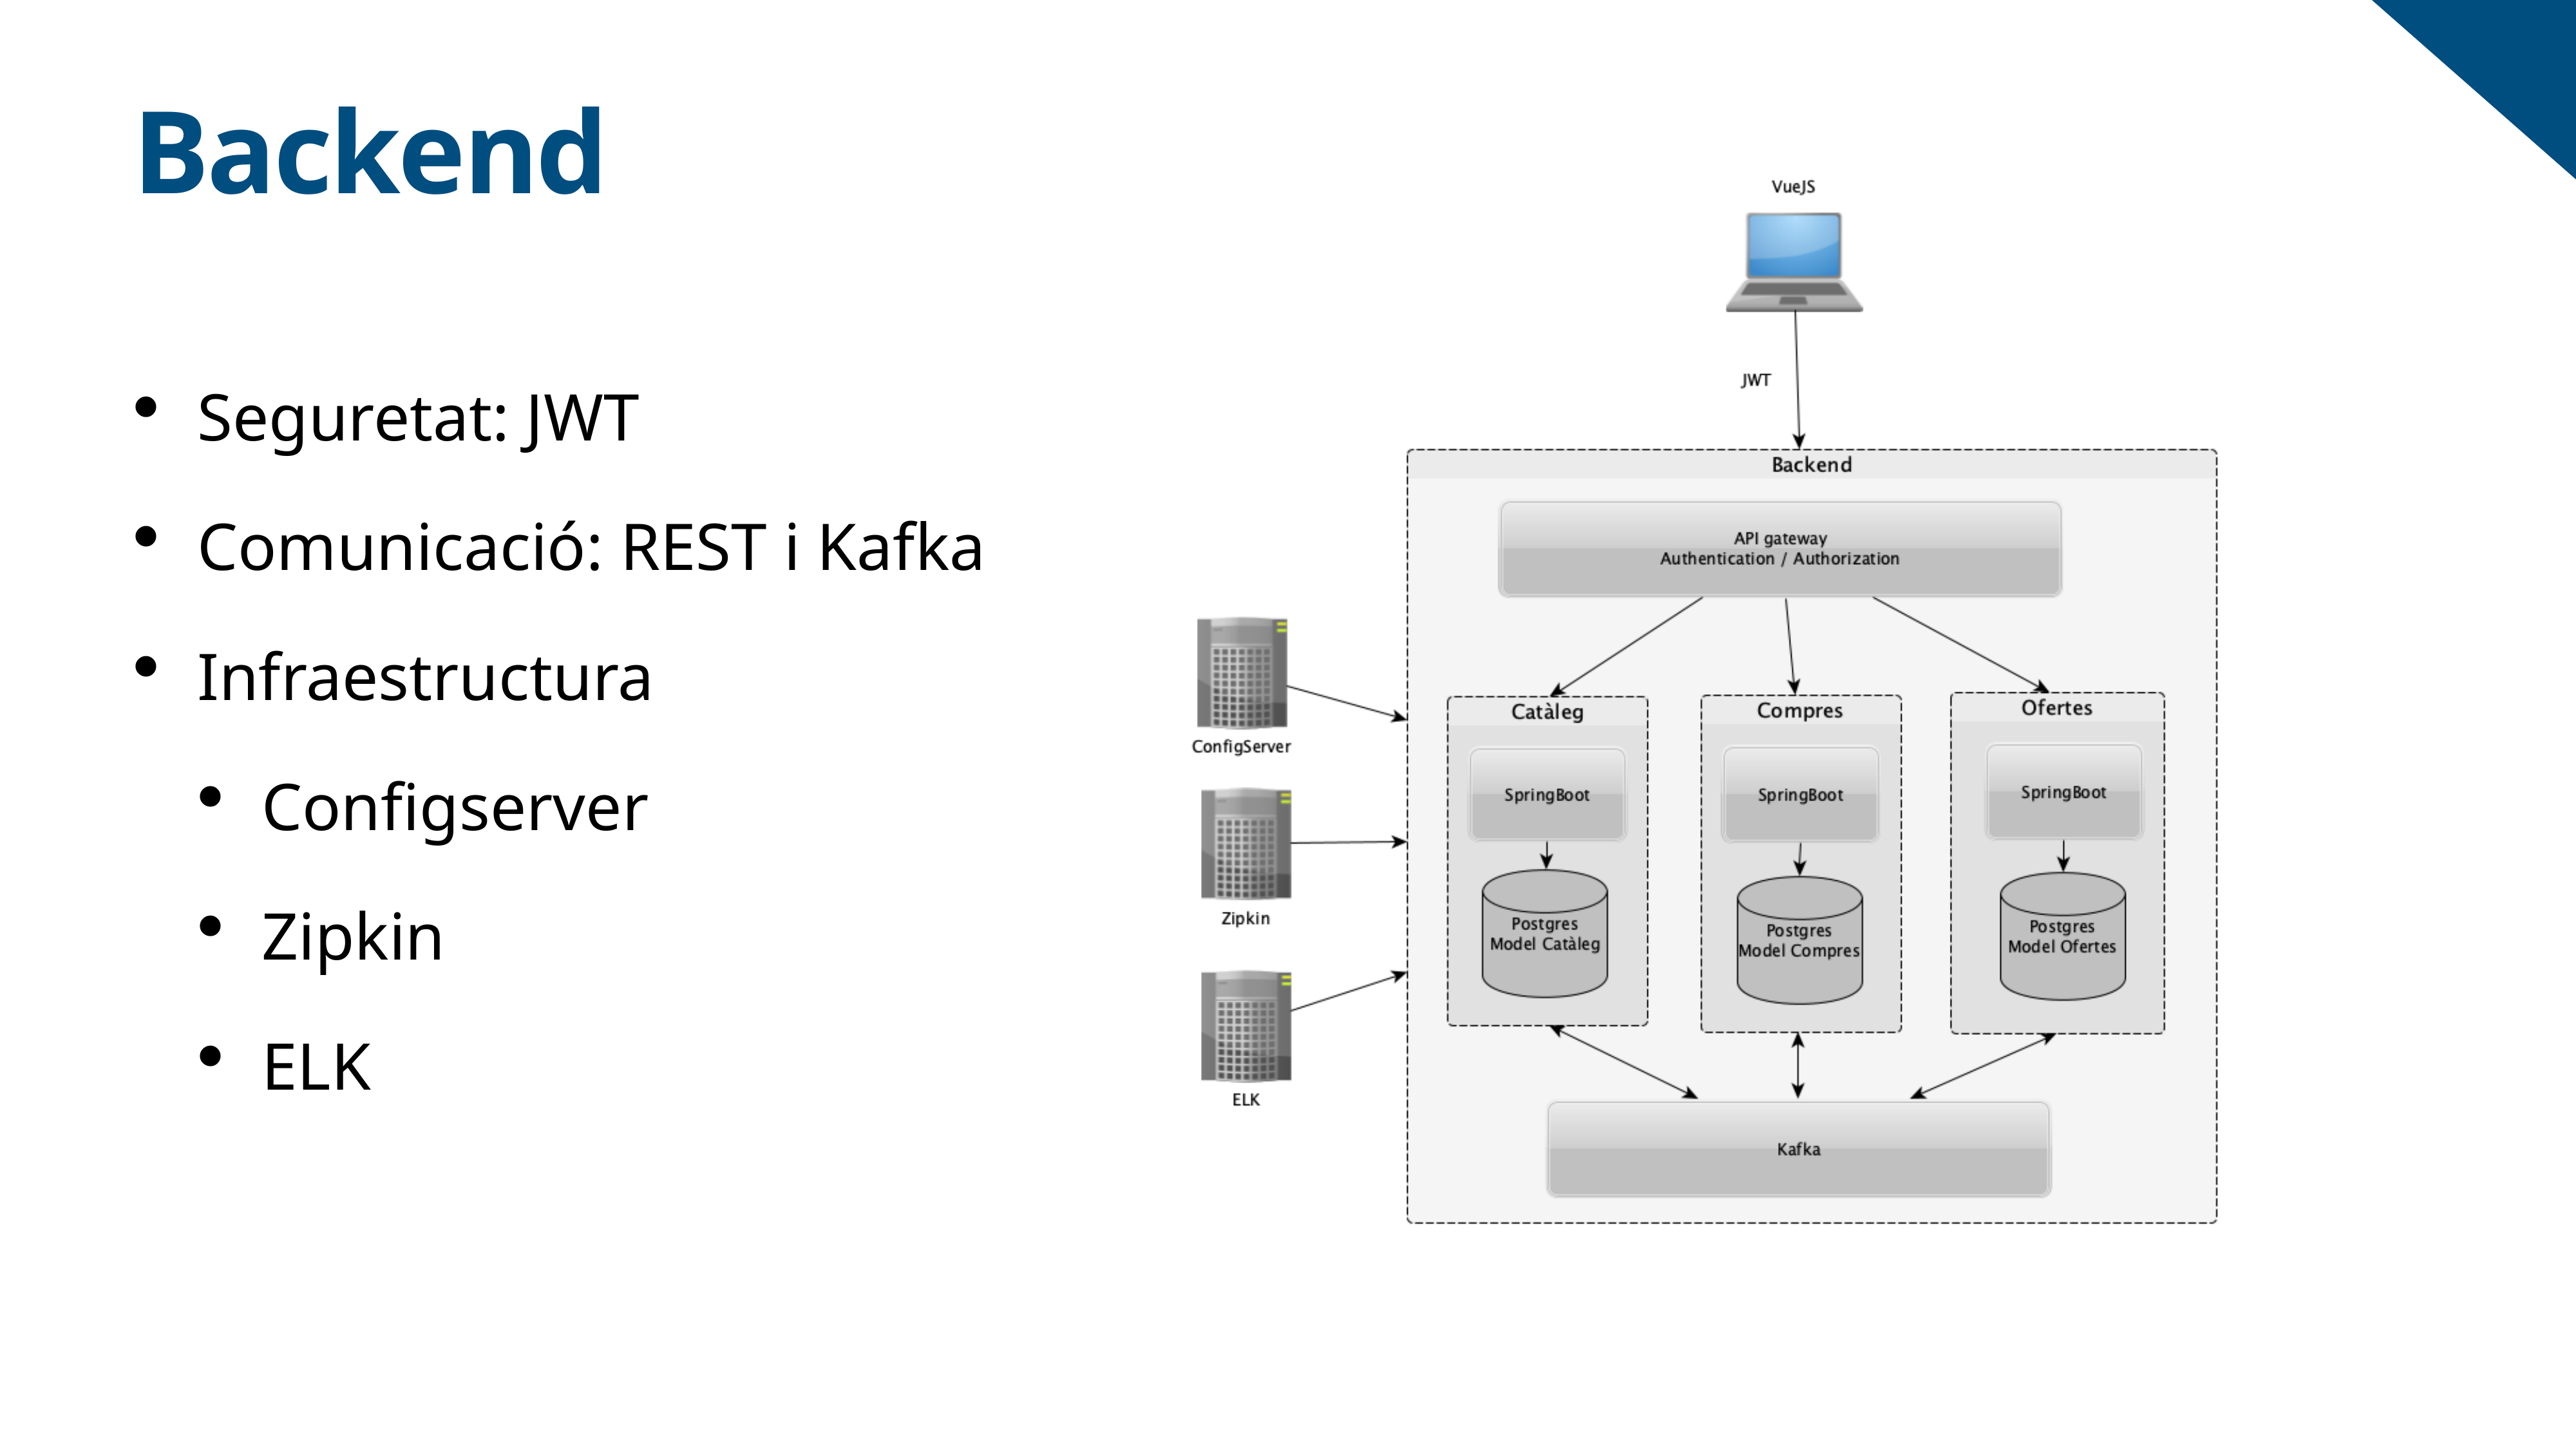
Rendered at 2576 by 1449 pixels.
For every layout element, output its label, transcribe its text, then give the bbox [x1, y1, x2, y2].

list Seguretat: JWT Comunicació: REST i Kafka Infraestructura Configserver Zipkin ELK [127, 379, 1168, 1184]
text_box [2372, 0, 2576, 180]
title Backend [127, 100, 2449, 252]
picture [1168, 154, 2239, 1244]
